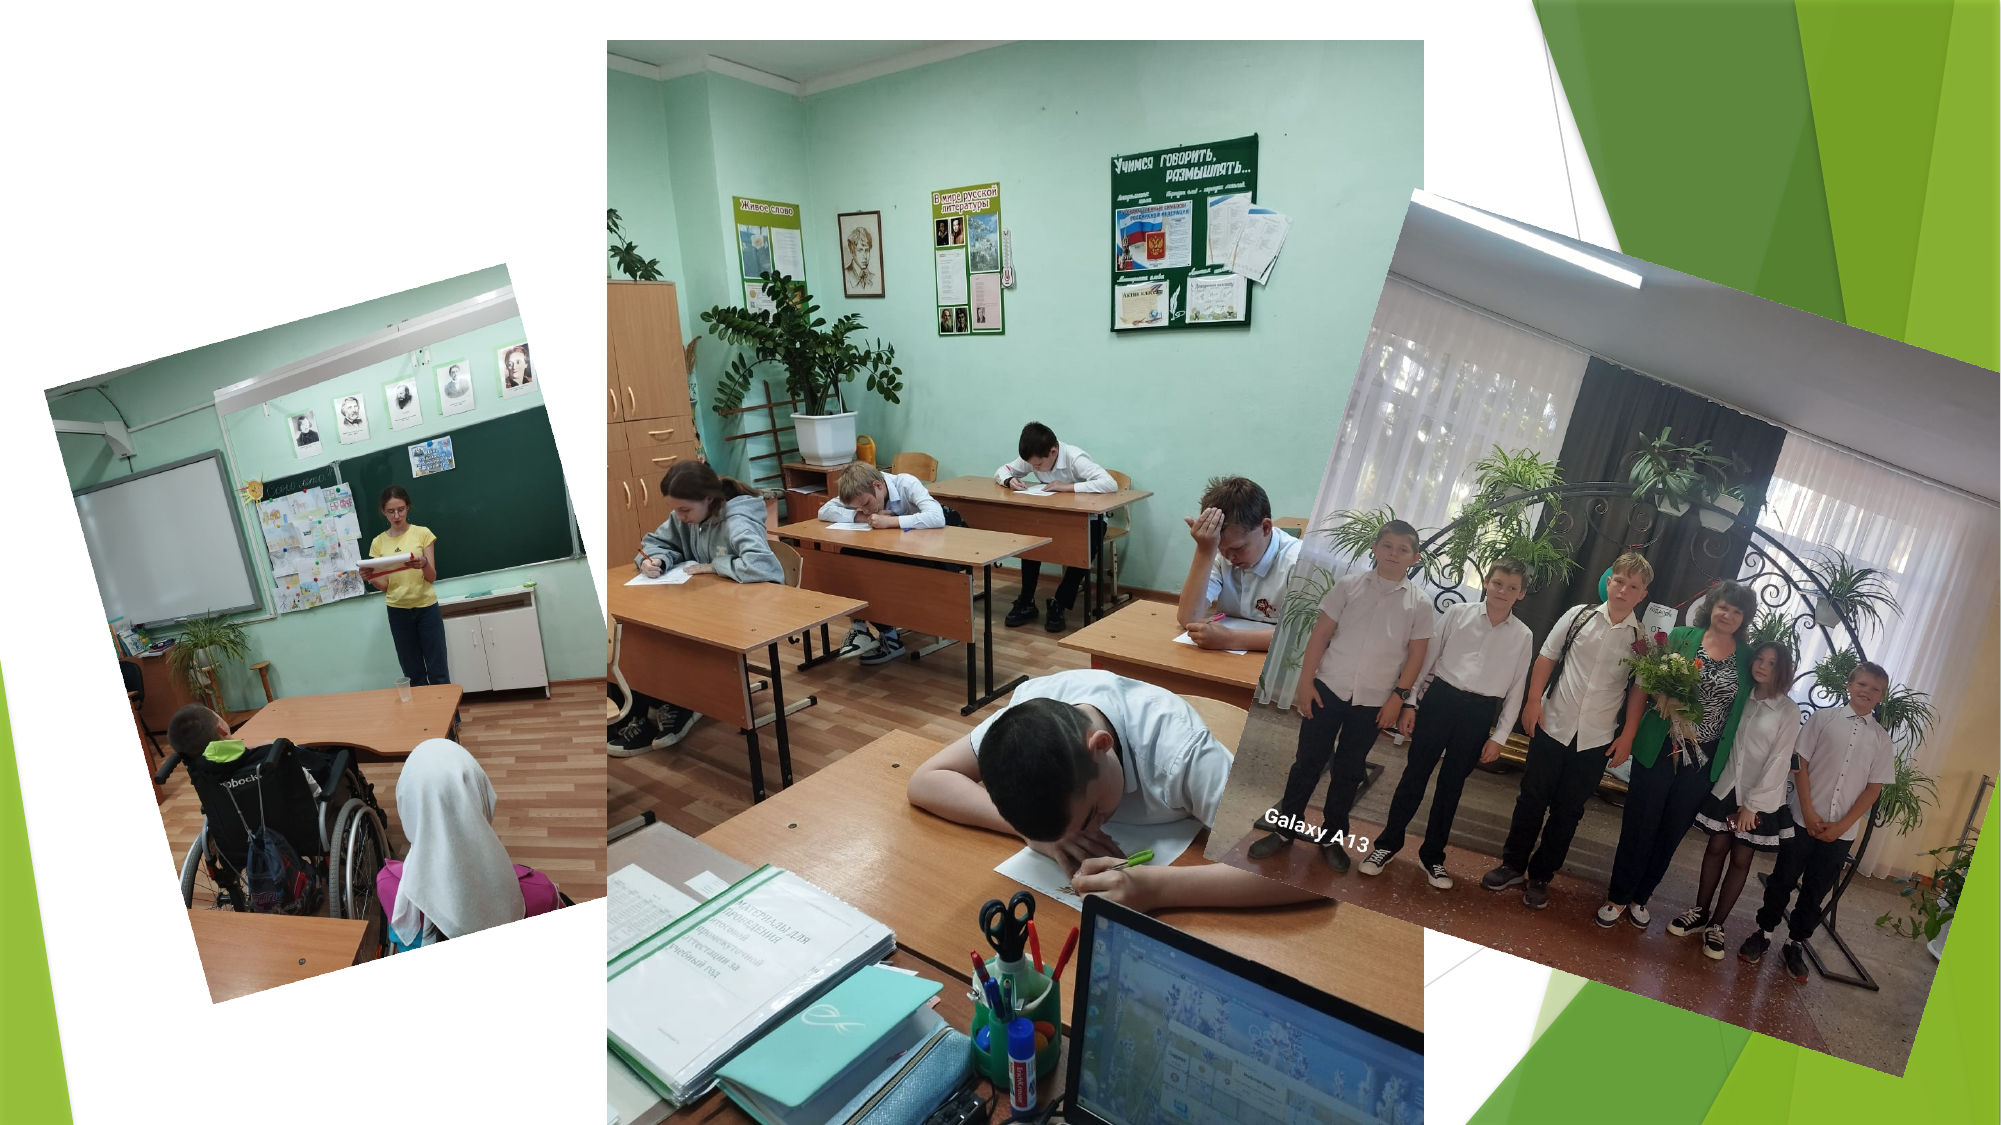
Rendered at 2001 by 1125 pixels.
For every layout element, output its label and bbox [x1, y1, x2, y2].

picture [600, 40, 2000, 1125]
picture [45, 370, 119, 659]
picture [199, 952, 399, 1003]
list [119, 313, 600, 952]
picture [327, 264, 519, 313]
